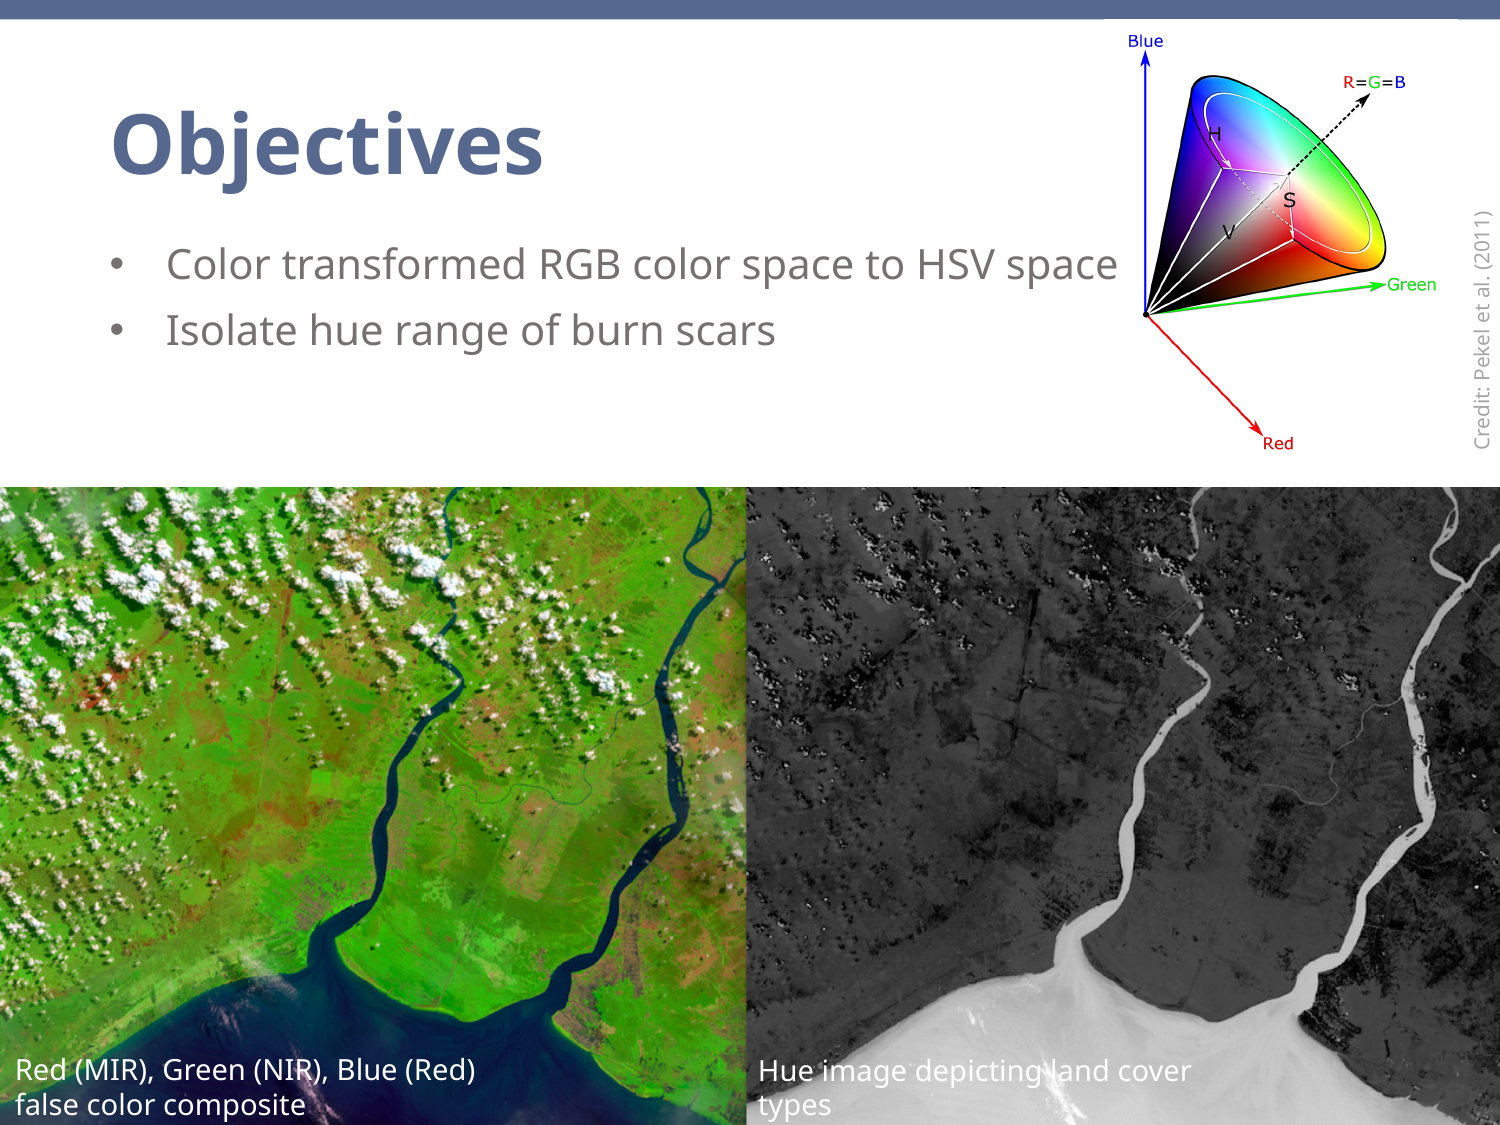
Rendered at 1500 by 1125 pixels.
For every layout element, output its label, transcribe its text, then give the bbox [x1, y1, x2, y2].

picture [0, 487, 1500, 1125]
text_box Credit: Pekel et al. (2011) [1463, 49, 1500, 466]
list Objectives [94, 95, 1103, 211]
list Color transformed RGB color space to HSV space Isolate hue range of burn scars [94, 235, 1404, 473]
picture [1103, 19, 1458, 466]
